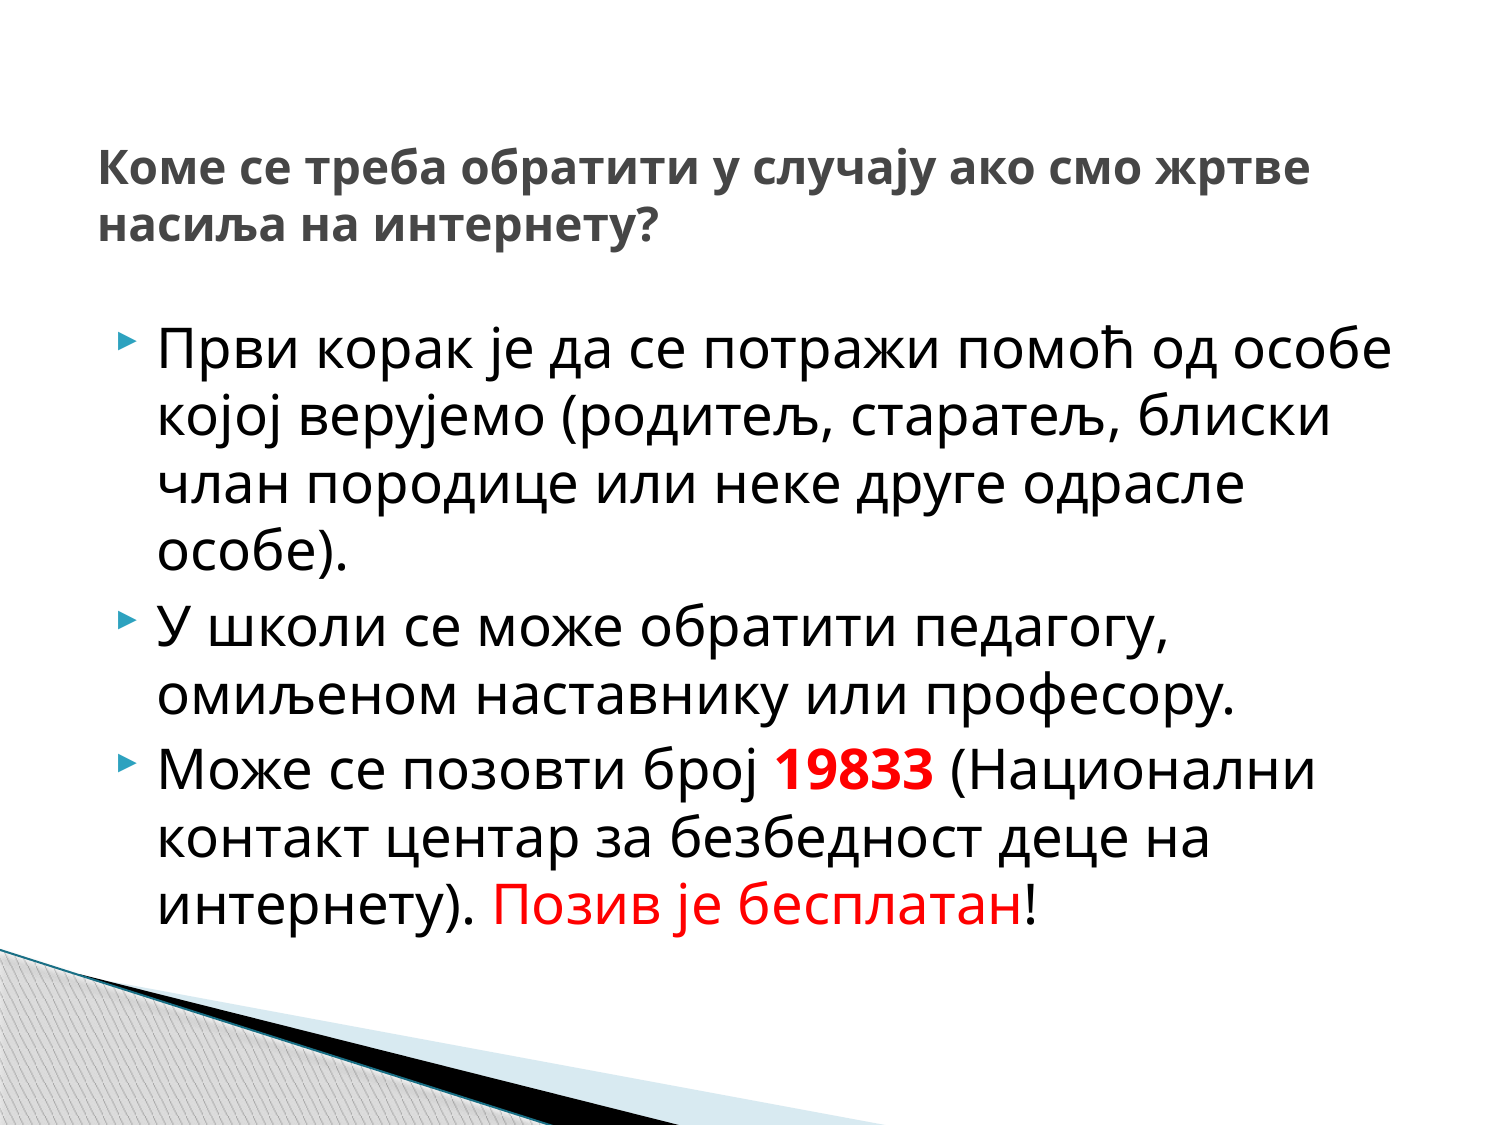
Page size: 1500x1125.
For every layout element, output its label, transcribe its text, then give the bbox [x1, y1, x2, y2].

list Први корак је да се потражи помоћ од особе којој верујемо (родитељ, старатељ, блиски члан породице или неке друге одрасле особе). У школи се може обратити педагогу, омиљеном наставнику или професору. Може се позовти број 19833 (Национални контакт центар за безбедност деце на интернету). Позив је бесплатан! [82, 317, 1432, 1048]
title Коме се треба обратити у случају ако смо жртве насиља на интернету? [82, 128, 1432, 317]
